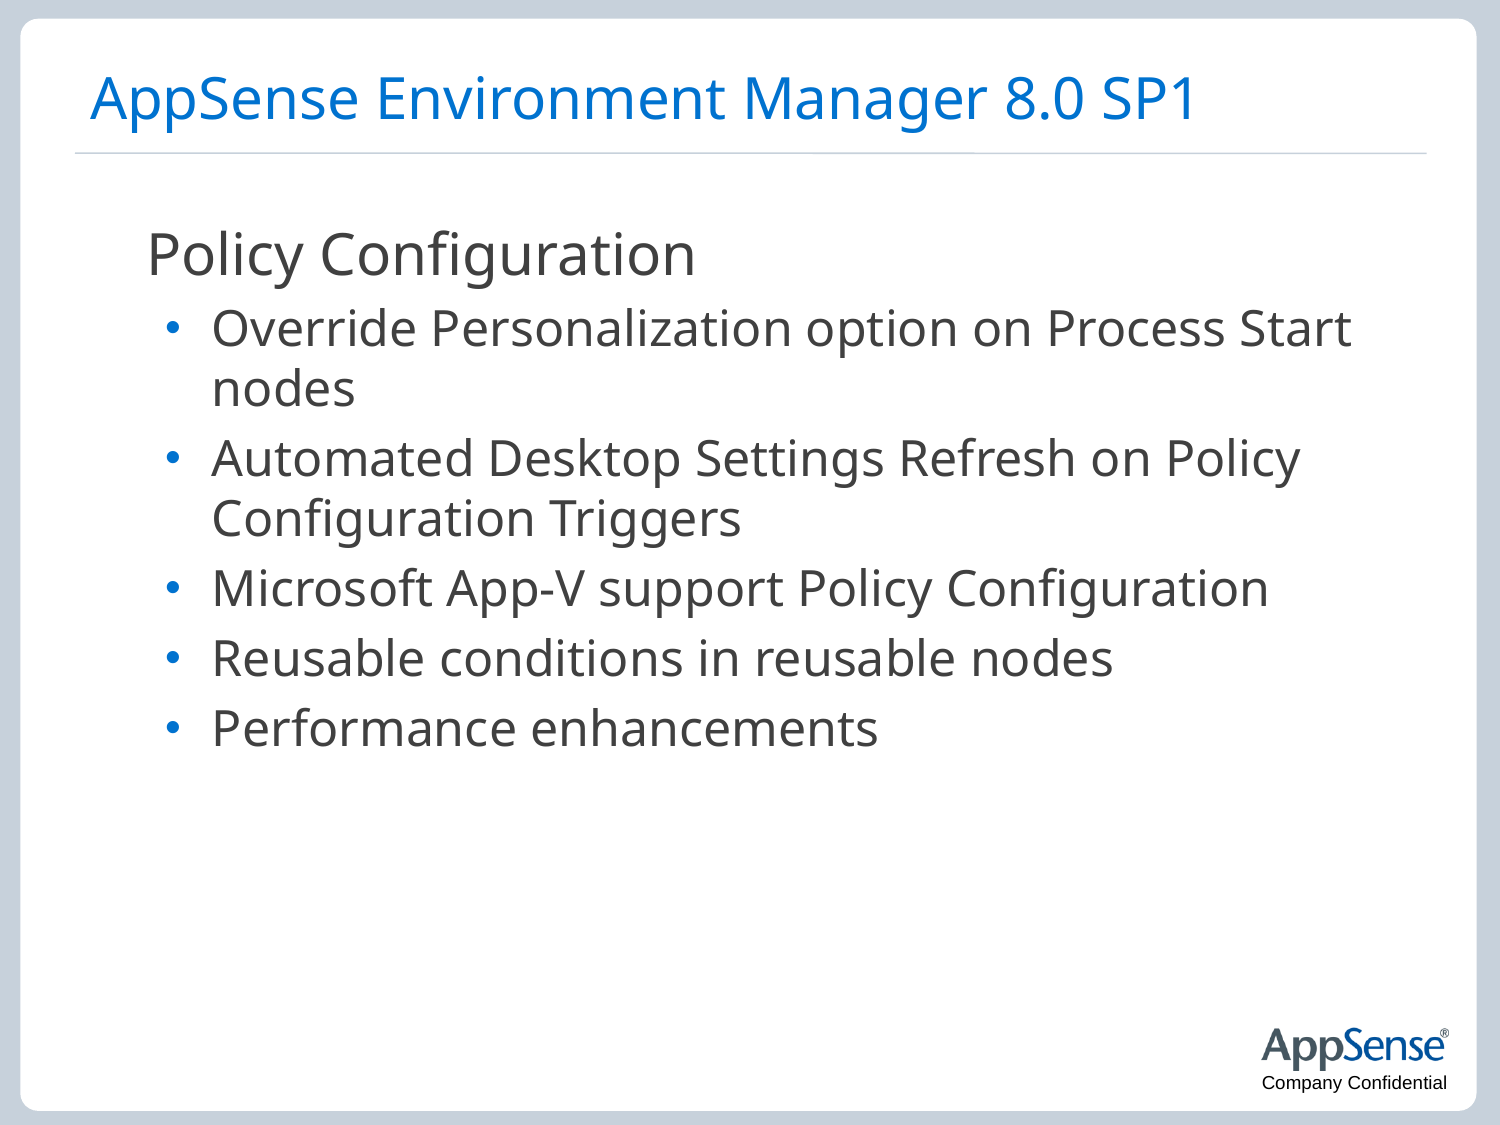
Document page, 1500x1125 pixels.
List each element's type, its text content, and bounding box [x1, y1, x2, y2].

picture [1261, 1027, 1449, 1071]
title AppSense Environment Manager 8.0 SP1 [74, 44, 1426, 148]
list Policy Configuration Override Personalization option on Process Start nodes Automated Desktop Settings Refresh on Policy Configuration Triggers Microsoft App-V support Policy Configuration Reusable conditions in reusable nodes Performance enhancements [74, 209, 1426, 1006]
